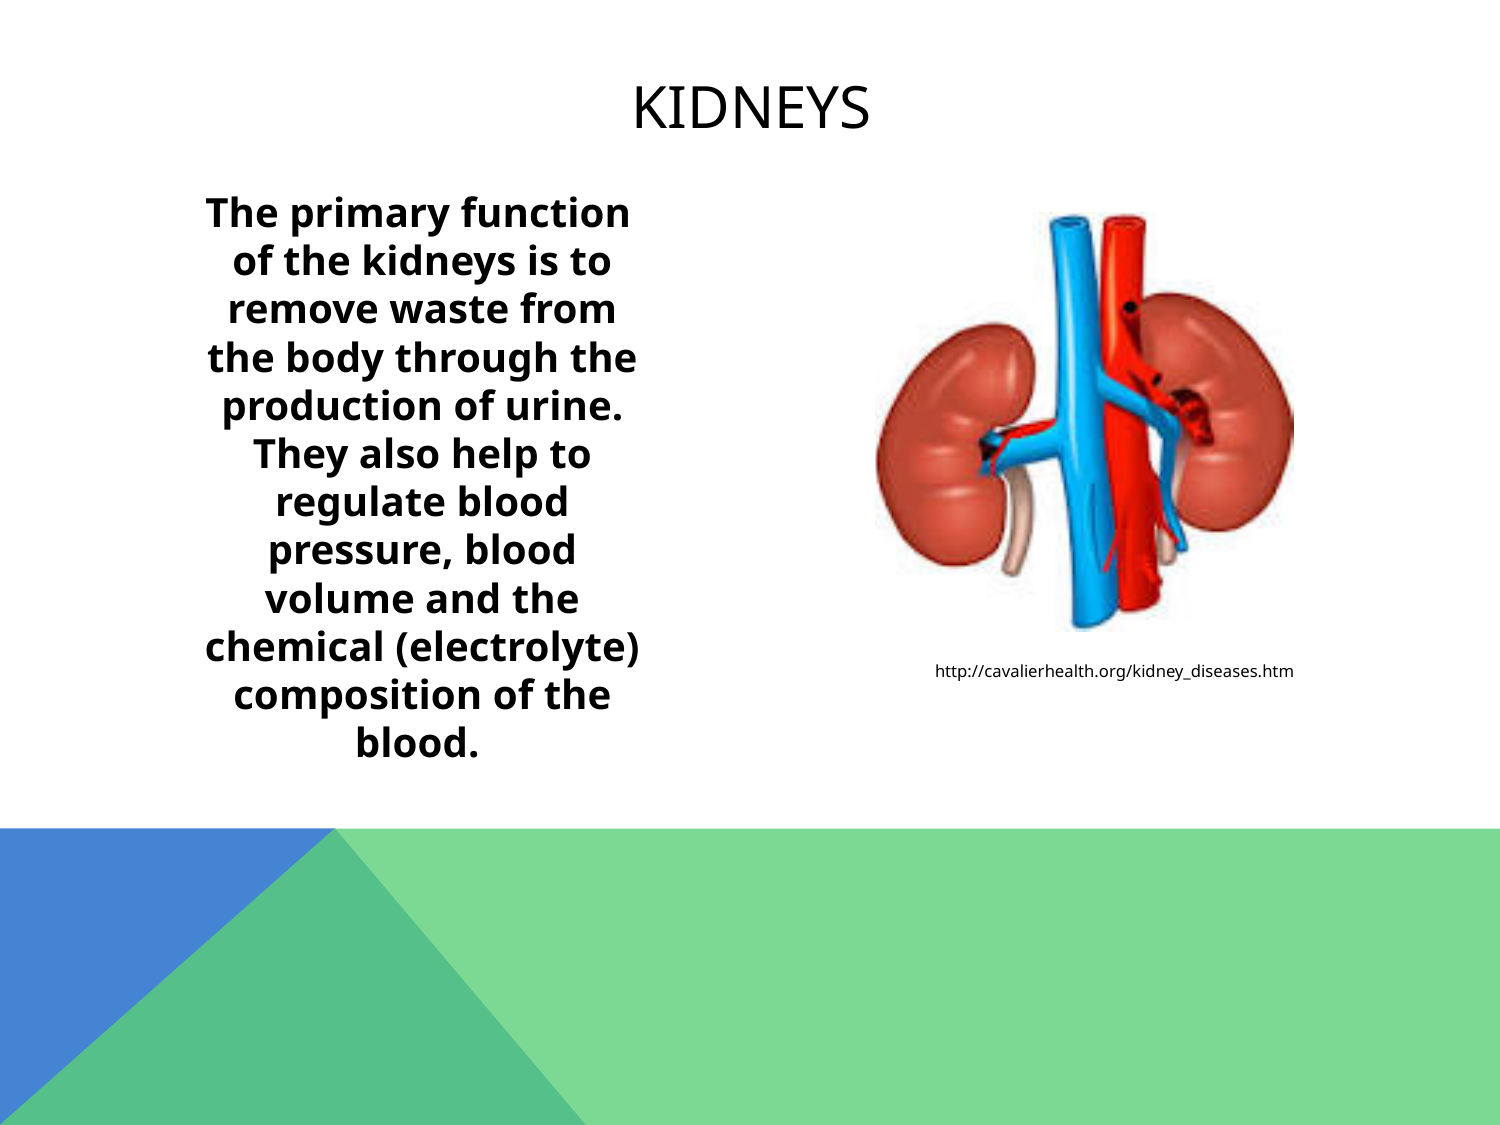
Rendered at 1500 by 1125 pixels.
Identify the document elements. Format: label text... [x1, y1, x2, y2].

text_box http://cavalierhealth.org/kidney_diseases.htm [920, 653, 1333, 688]
list The primary function of the kidneys is to remove waste from the body through the production of urine. They also help to regulate blood pressure, blood volume and the chemical (electrolyte) composition of the blood. [135, 179, 660, 789]
title Kidneys [135, 60, 1369, 150]
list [874, 212, 1294, 632]
